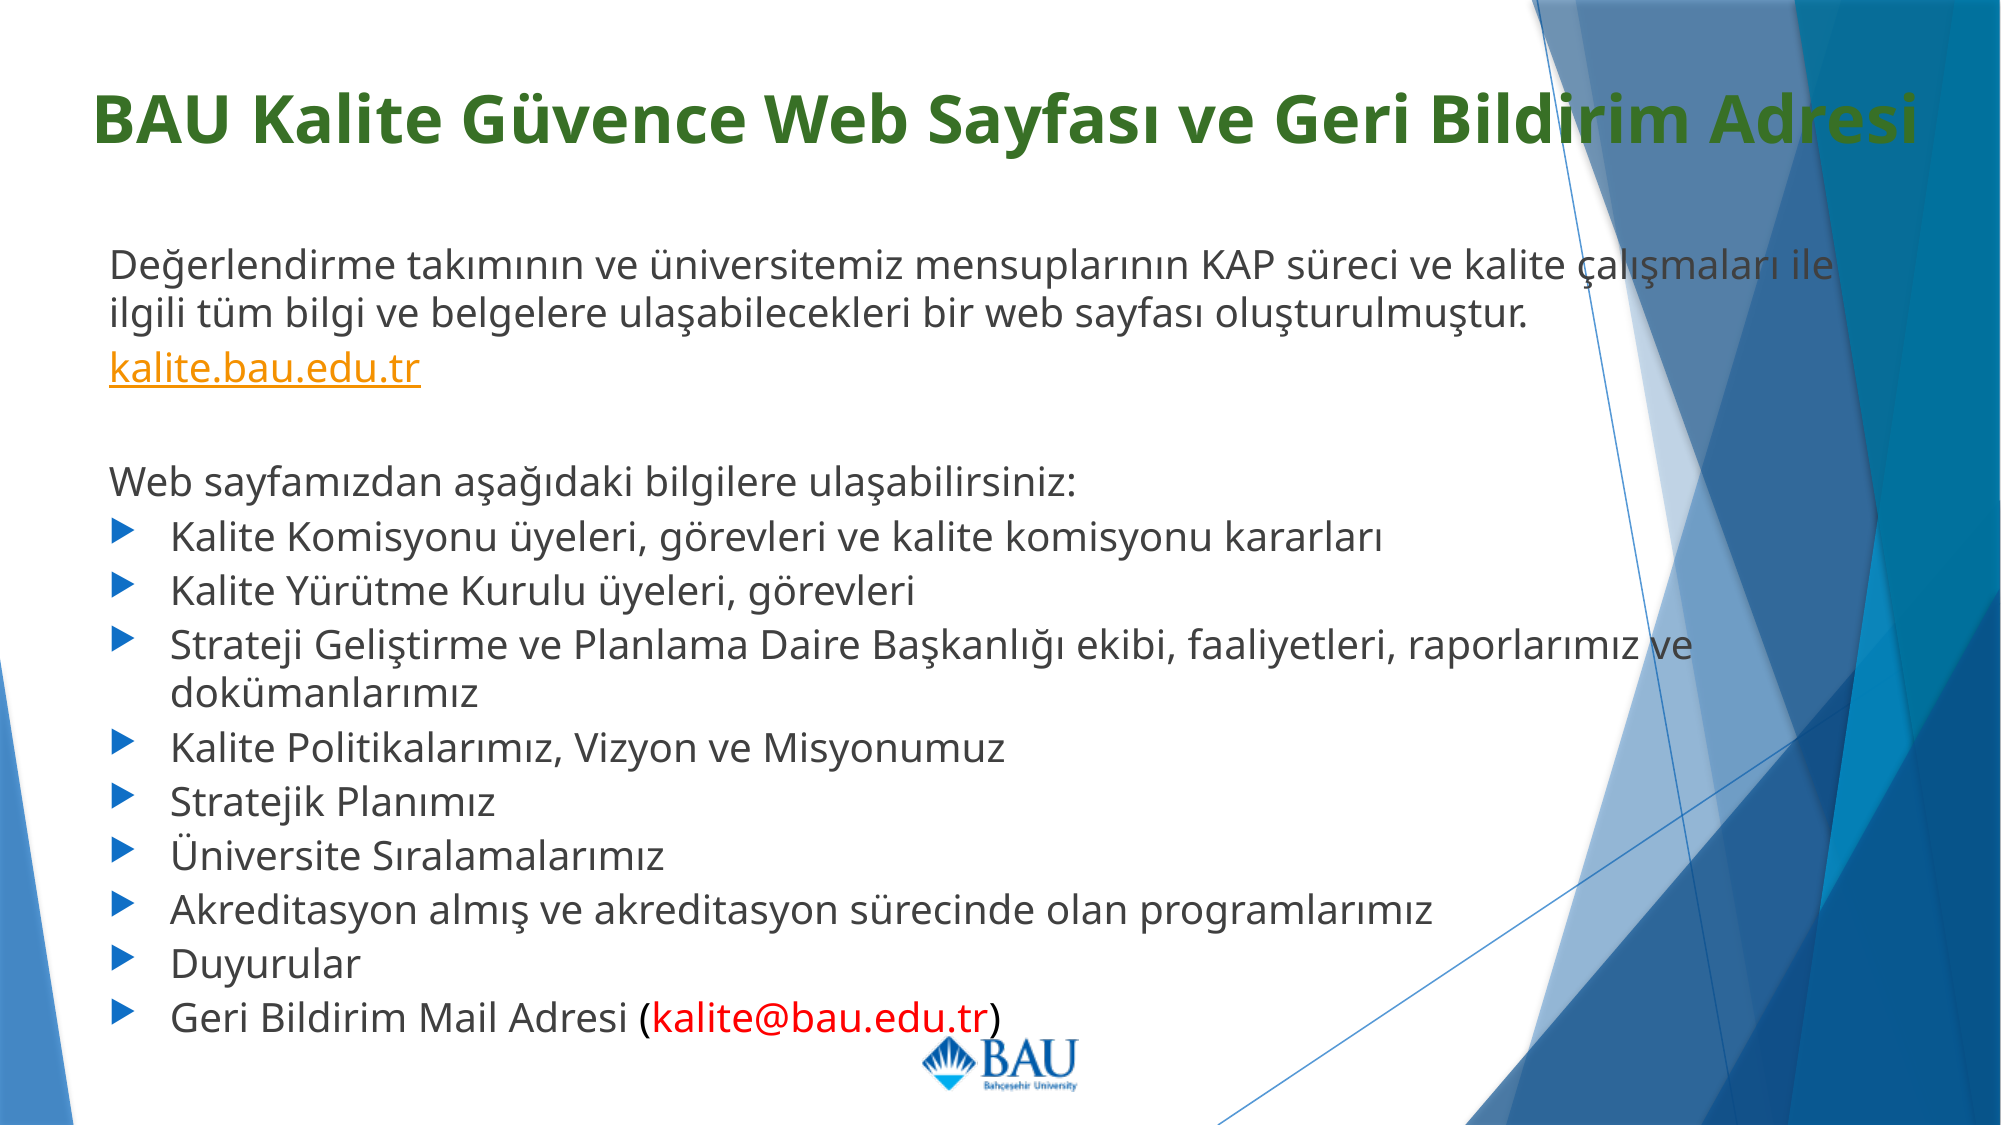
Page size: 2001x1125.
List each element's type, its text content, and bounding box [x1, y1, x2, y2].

list Değerlendirme takımının ve üniversitemiz mensuplarının KAP süreci ve kalite çalışmaları ile ilgili tüm bilgi ve belgelere ulaşabilecekleri bir web sayfası oluşturulmuştur. kalite.bau.edu.tr Web sayfamızdan aşağıdaki bilgilere ulaşabilirsiniz: Kalite Komisyonu üyeleri, görevleri ve kalite komisyonu kararları Kalite Yürütme Kurulu üyeleri, görevleri Strateji Geliştirme ve Planlama Daire Başkanlığı ekibi, faaliyetleri, raporlarımız ve dokümanlarımız Kalite Politikalarımız, Vizyon ve Misyonumuz Stratejik Planımız Üniversite Sıralamalarımız Akreditasyon almış ve akreditasyon sürecinde olan programlarımız Duyurular Geri Bildirim Mail Adresi (kalite@bau.edu.tr) [93, 231, 1856, 1068]
picture [921, 1034, 1079, 1092]
title BAU Kalite Güvence Web Sayfası ve Geri Bildirim Adresi [76, 69, 1955, 186]
